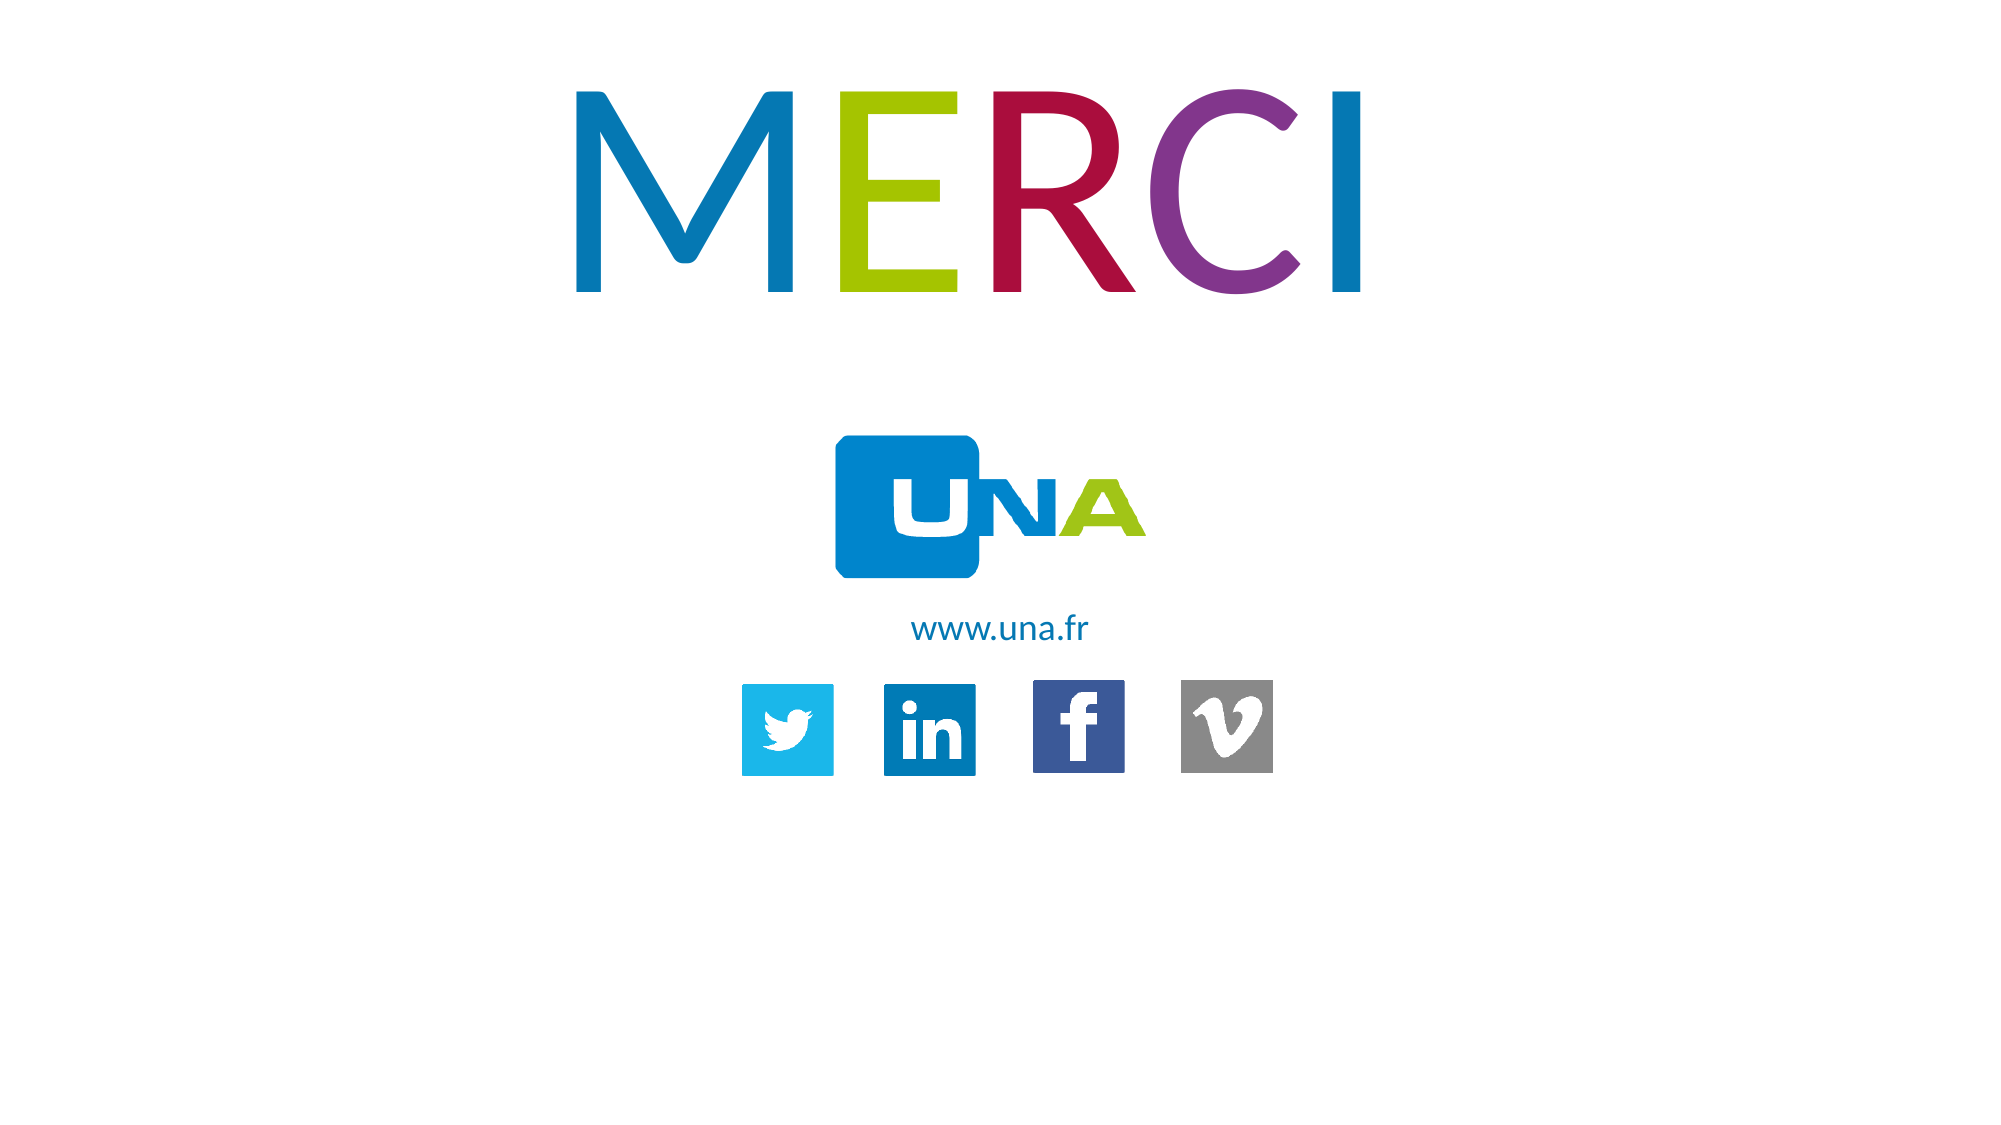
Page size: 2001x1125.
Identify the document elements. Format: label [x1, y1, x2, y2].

picture [903, 701, 916, 713]
picture [741, 683, 834, 776]
picture [894, 480, 967, 536]
picture [1181, 680, 1273, 773]
picture [1032, 679, 1125, 773]
picture [834, 434, 1146, 579]
picture [924, 720, 961, 759]
picture [904, 721, 915, 759]
